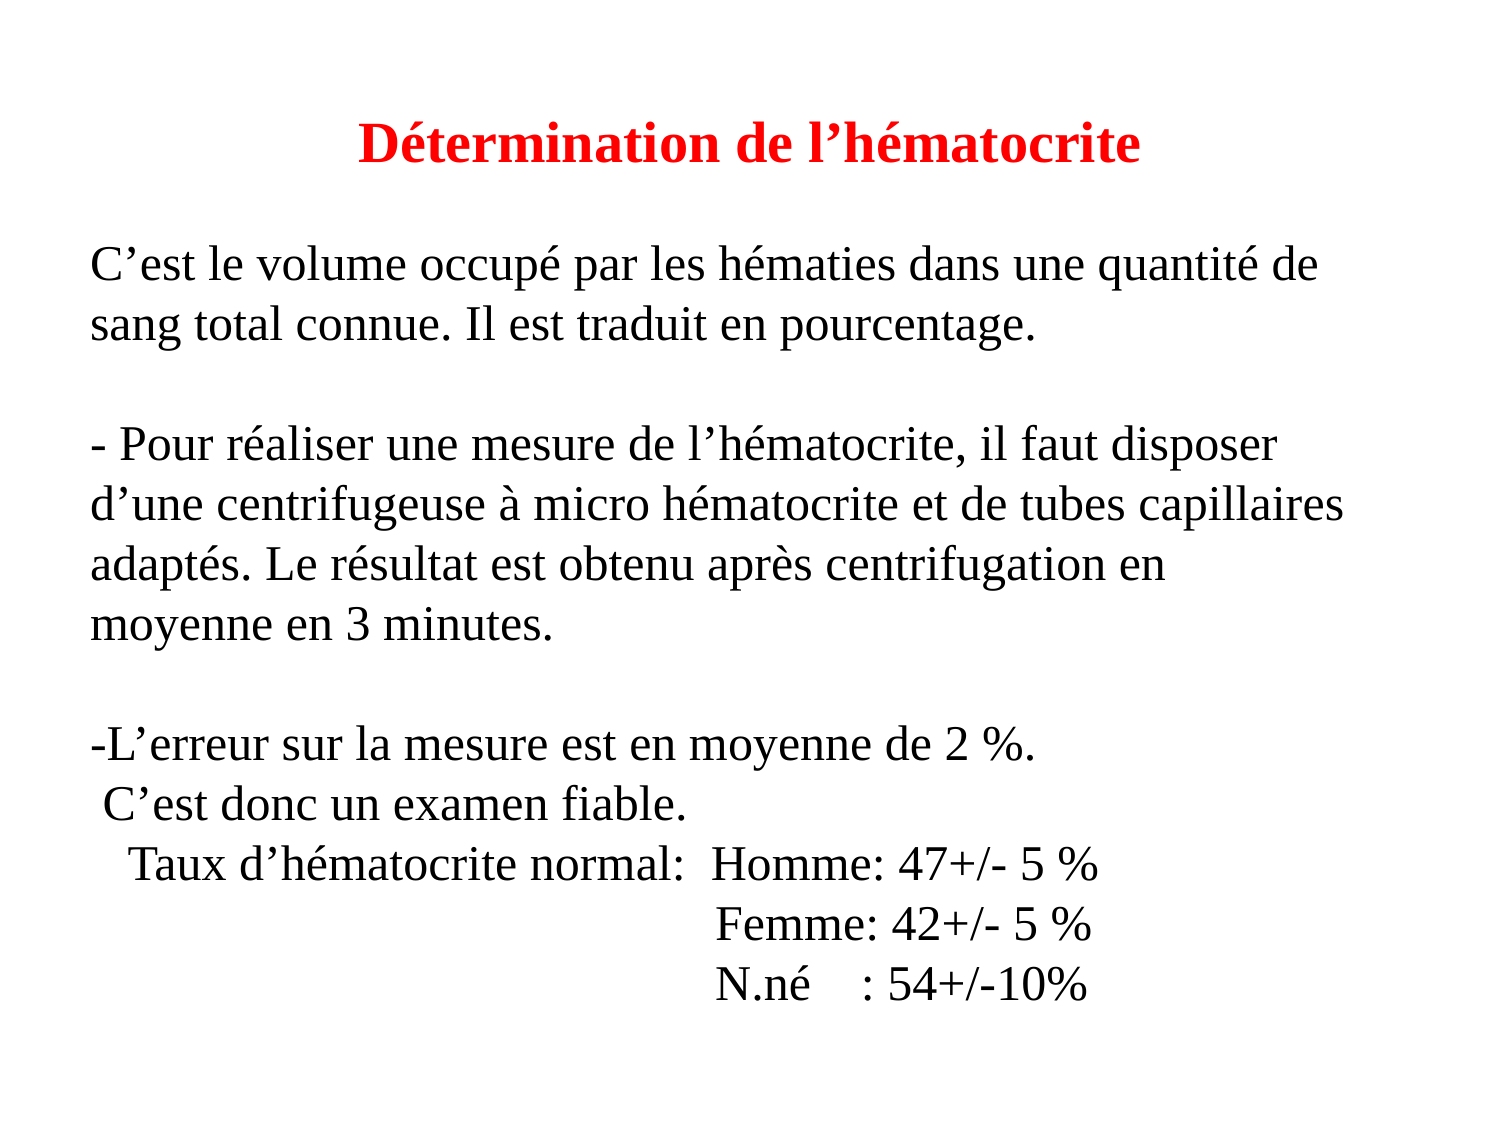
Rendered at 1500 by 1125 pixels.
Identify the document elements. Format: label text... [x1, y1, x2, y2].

list C’est le volume occupé par les hématies dans une quantité de sang total connue. Il est traduit en pourcentage. - Pour réaliser une mesure de l’hématocrite, il faut disposer d’une centrifugeuse à micro hématocrite et de tubes capillaires adaptés. Le résultat est obtenu après centrifugation en moyenne en 3 minutes. -L’erreur sur la mesure est en moyenne de 2 %. C’est donc un examen fiable. Taux d’hématocrite normal: Homme: 47+/- 5 % Femme: 42+/- 5 % N.né : 54+/-10% [75, 222, 1425, 1032]
title Détermination de l’hématocrite [75, 45, 1425, 222]
